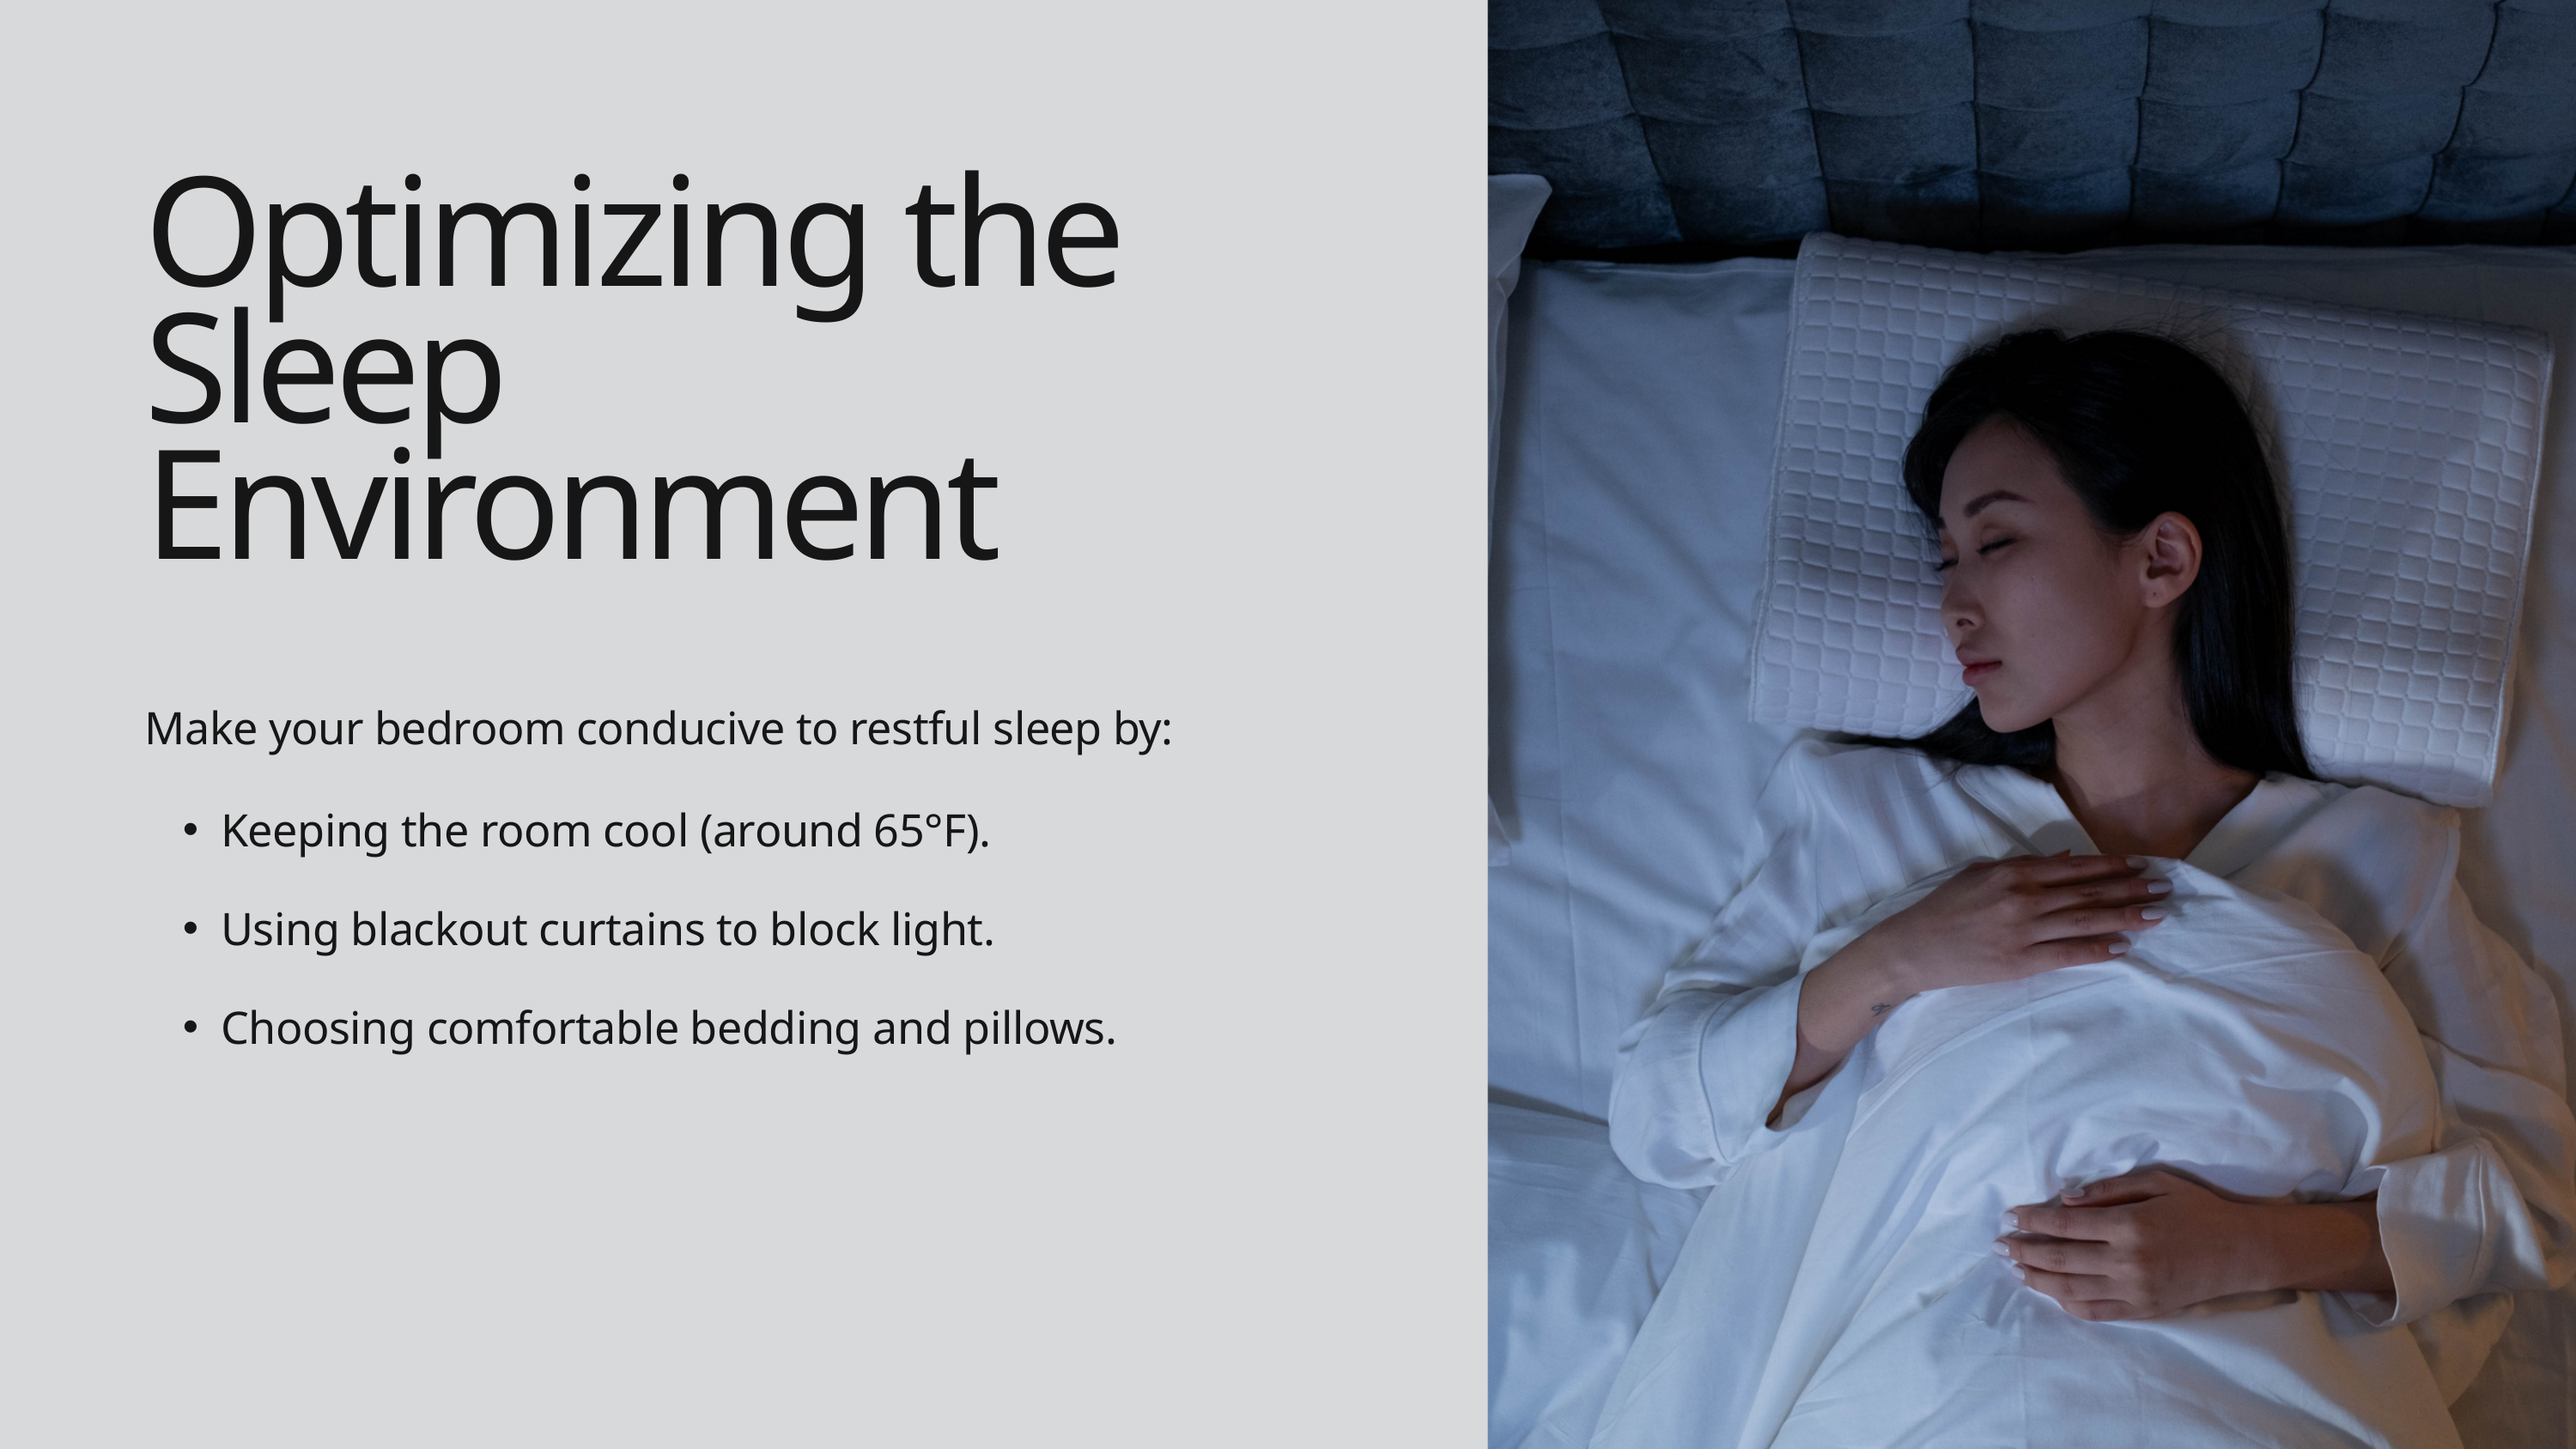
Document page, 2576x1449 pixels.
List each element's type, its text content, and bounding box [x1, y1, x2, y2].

text_box [1487, 0, 2576, 1449]
text_box Keeping the room cool (around 65°F). Using blackout curtains to block light. Choosing comfortable bedding and pillows. [144, 806, 1358, 1053]
text_box Optimizing the Sleep Environment [144, 179, 1358, 591]
text_box Make your bedroom conducive to restful sleep by: [144, 713, 1358, 754]
